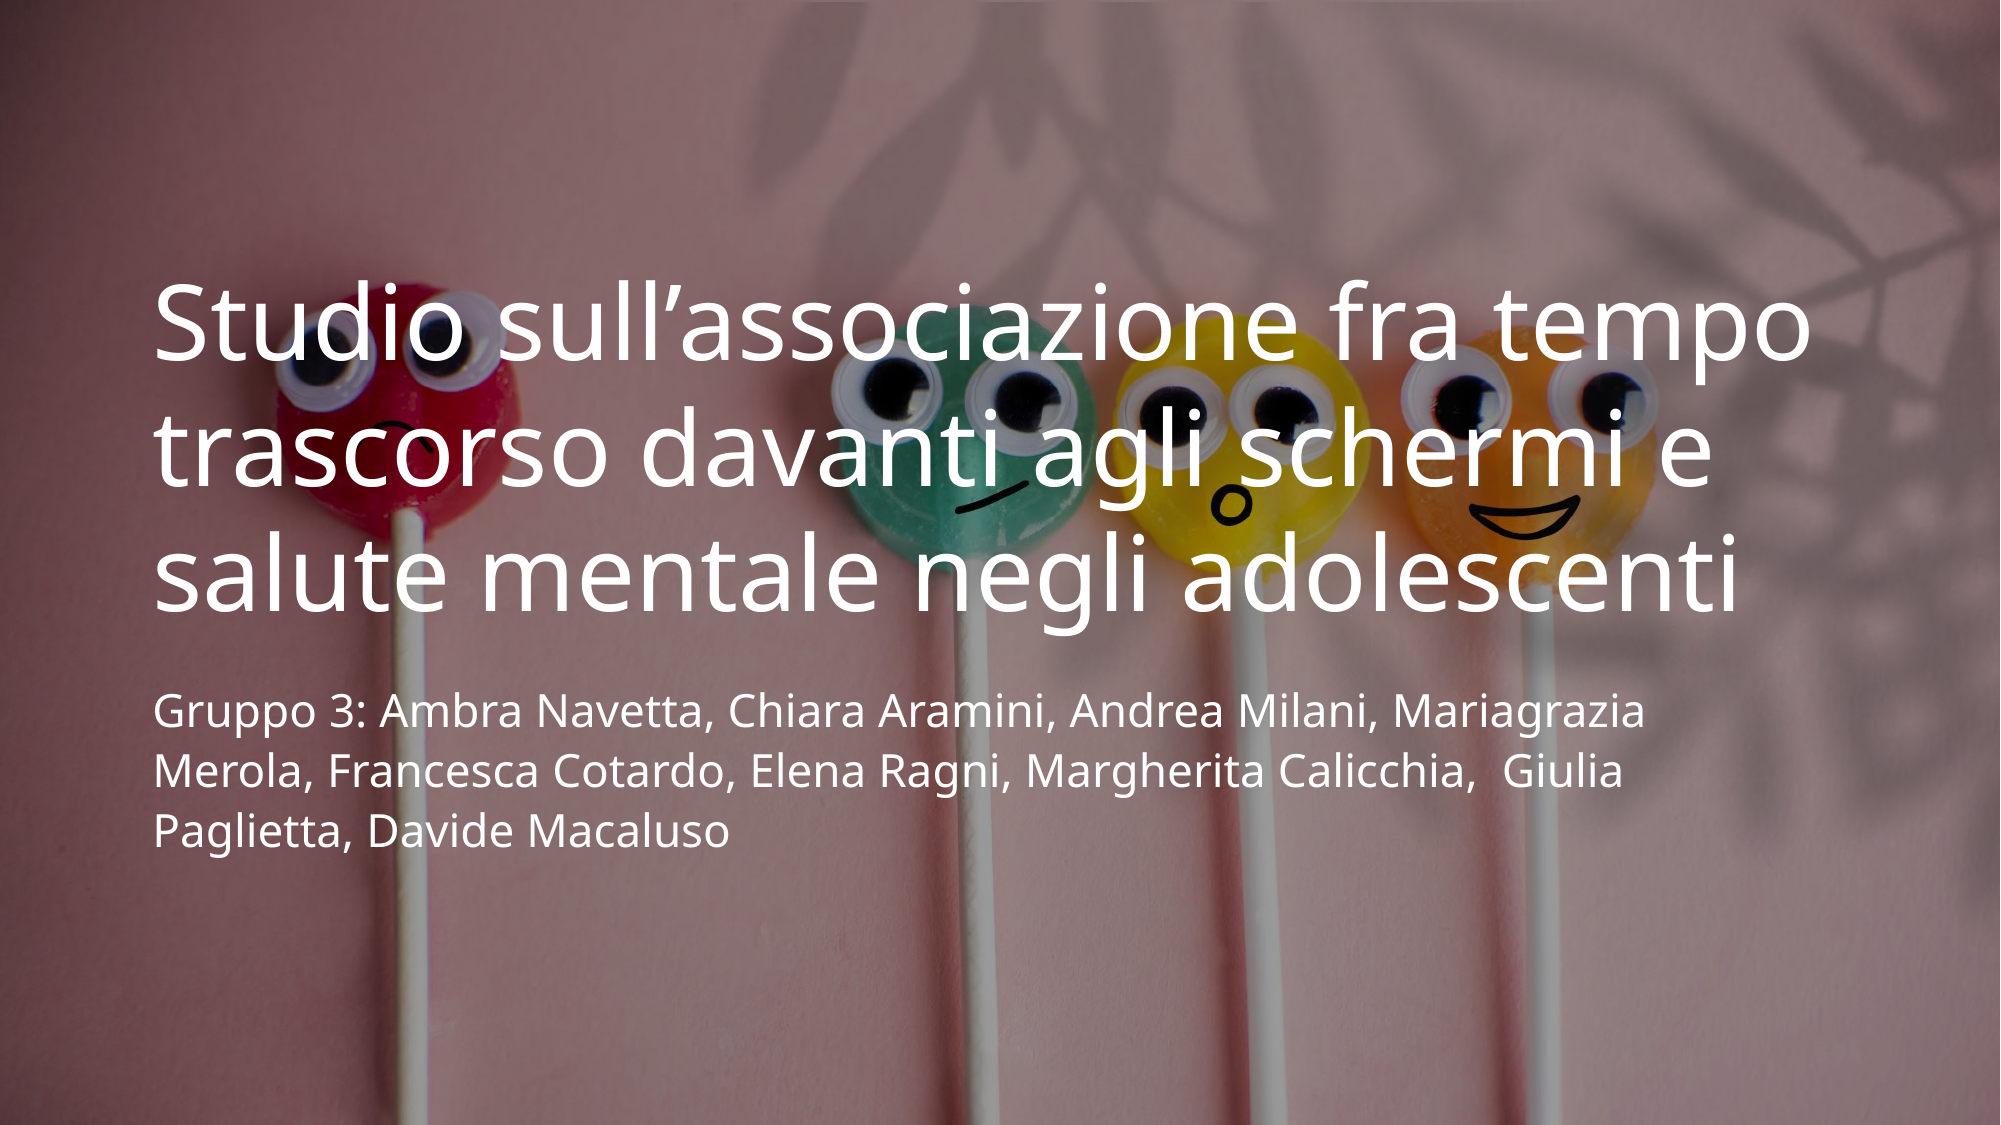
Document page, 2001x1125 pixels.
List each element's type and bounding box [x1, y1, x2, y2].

text_box [732, 0, 2000, 1125]
picture [0, 0, 732, 1125]
